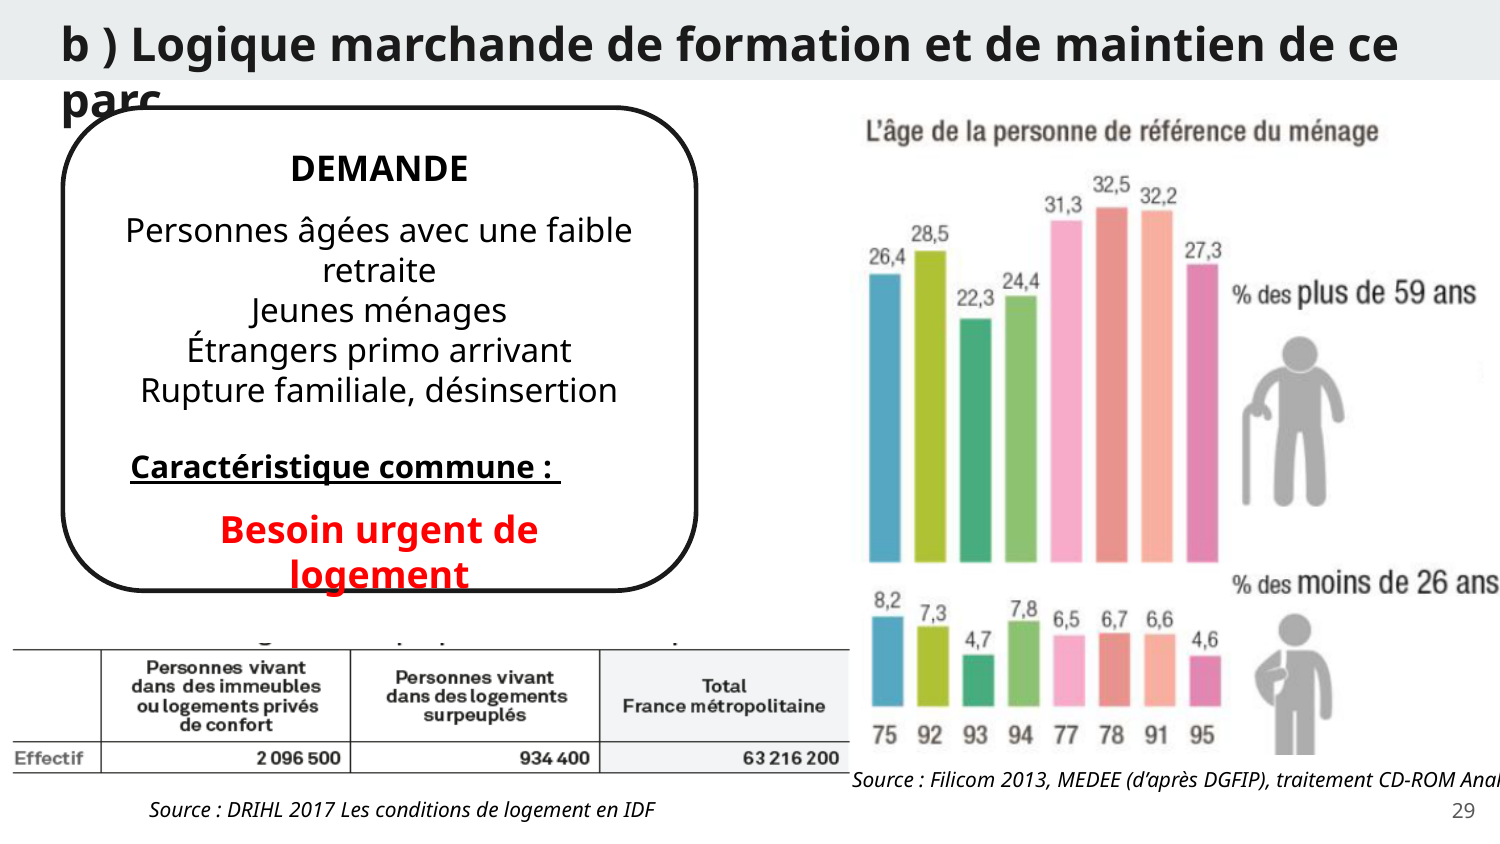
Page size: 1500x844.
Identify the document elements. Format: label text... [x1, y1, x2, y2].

text_box Caractéristique commune : Besoin urgent de logement [115, 432, 644, 611]
picture [9, 643, 854, 782]
text_box Source : Filicom 2013, MEDEE (d’après DGFIP), traitement CD-ROM Anah [823, 763, 1500, 805]
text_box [839, 112, 1500, 755]
title b ) Logique marchande de formation et de maintien de ce parc [45, 0, 1491, 88]
text_box DEMANDE Personnes âgées avec une faible retraite Jeunes ménages Étrangers primo arrivant Rupture familiale, désinsertion [62, 107, 697, 586]
text_box Source : DRIHL 2017 Les conditions de logement en IDF [45, 789, 759, 834]
slide_number 29 [1400, 805, 1491, 844]
